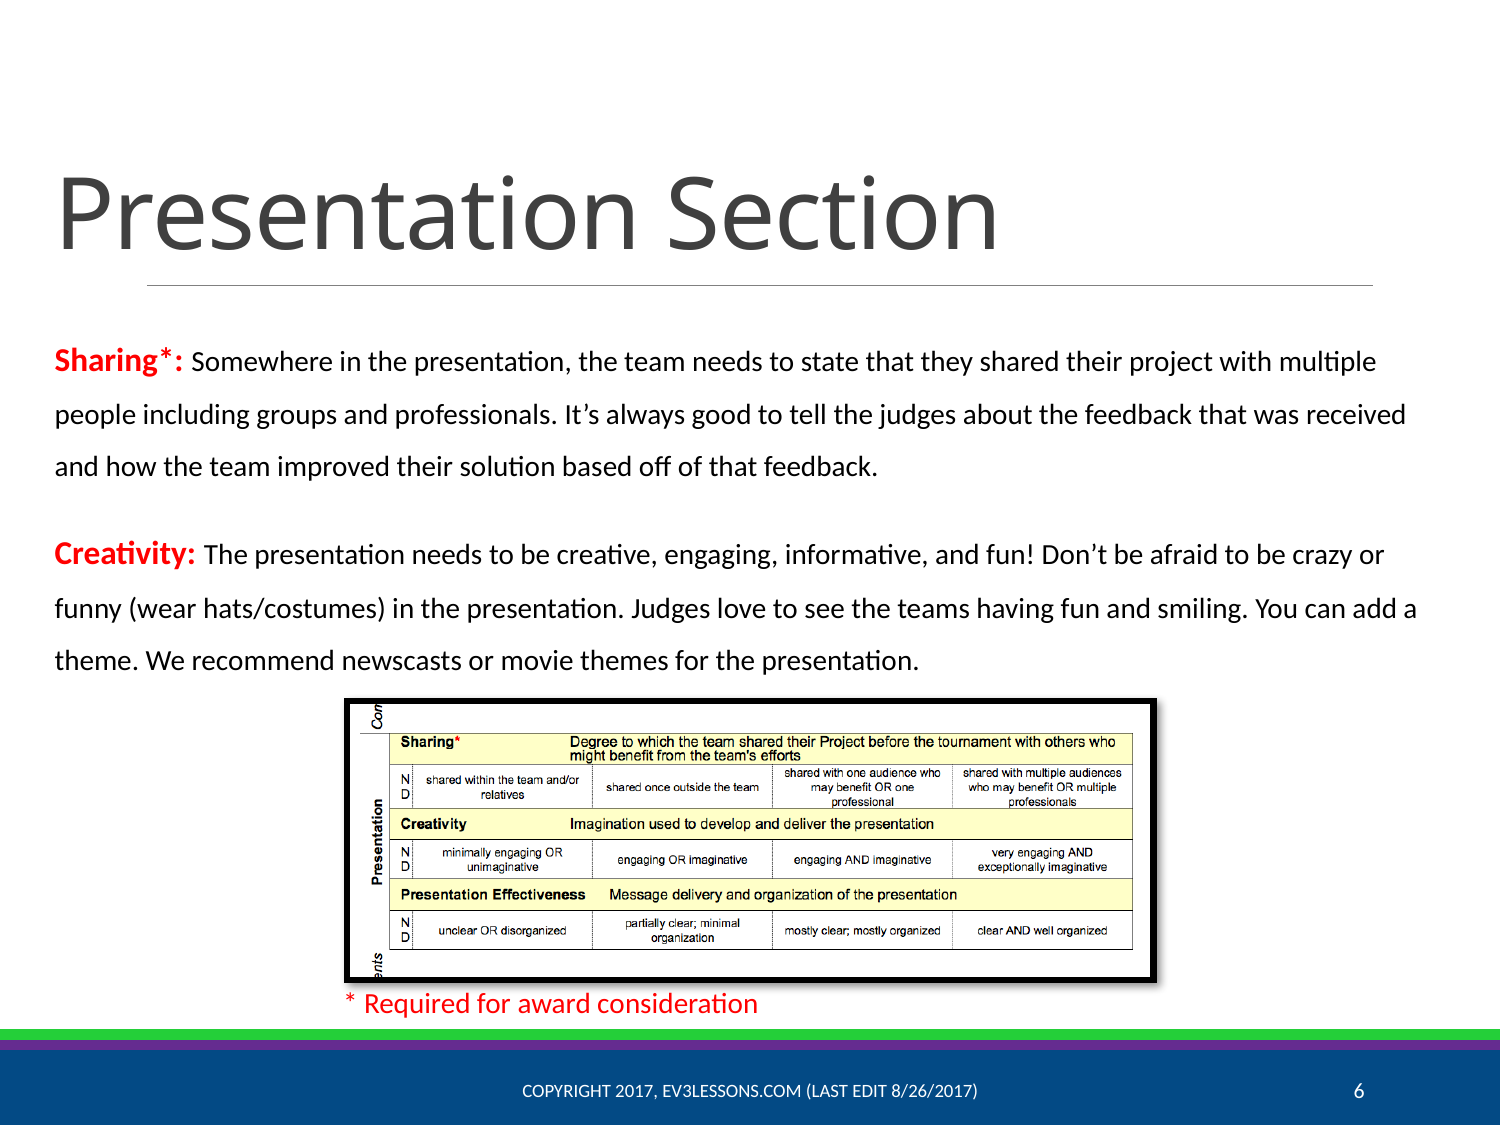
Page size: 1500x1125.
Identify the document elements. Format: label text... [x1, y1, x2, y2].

footer Copyright 2017, EV3Lessons.com (Last Edit 8/26/2017) [453, 1059, 1047, 1120]
title Presentation Section [39, 39, 1464, 278]
list Sharing*: Somewhere in the presentation, the team needs to state that they shared their project with multiple people including groups and professionals. It’s always good to tell the judges about the feedback that was received and how the team improved their solution based off of that feedback. Creativity: The presentation needs to be creative, engaging, informative, and fun! Don’t be afraid to be crazy or funny (wear hats/costumes) in the presentation. Judges love to see the teams having fun and smiling. You can add a theme. We recommend newscasts or movie themes for the presentation. [39, 310, 1426, 1029]
slide_number 6 [1218, 1059, 1380, 1120]
picture [349, 703, 1151, 978]
text_box * Required for award consideration [328, 976, 952, 1027]
